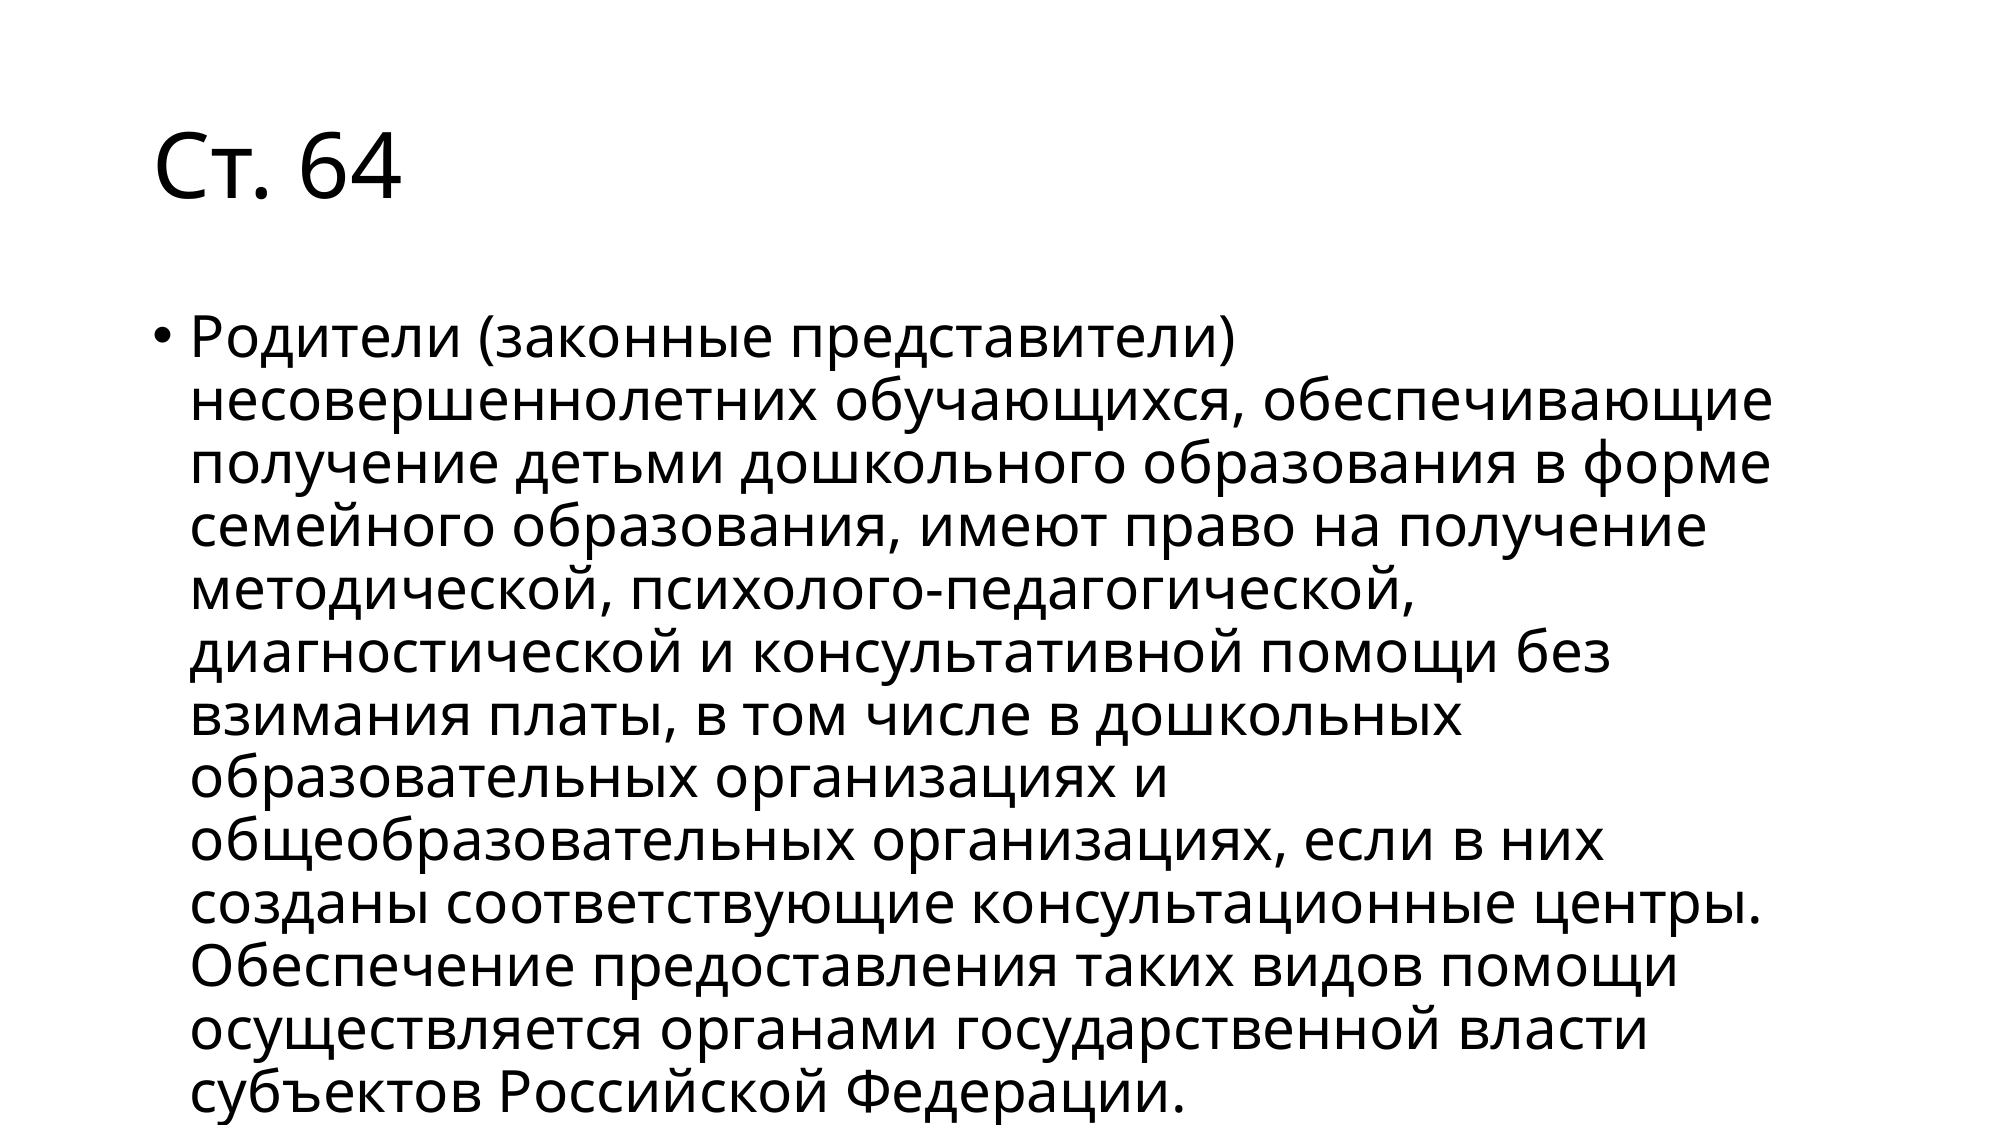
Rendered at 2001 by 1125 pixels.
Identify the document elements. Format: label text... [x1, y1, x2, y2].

title Ст. 64 [137, 59, 1863, 278]
list Родители (законные представители) несовершеннолетних обучающихся, обеспечивающие получение детьми дошкольного образования в форме семейного образования, имеют право на получение методической, психолого-педагогической, диагностической и консультативной помощи без взимания платы, в том числе в дошкольных образовательных организациях и общеобразовательных организациях, если в них созданы соответствующие консультационные центры. Обеспечение предоставления таких видов помощи осуществляется органами государственной власти субъектов Российской Федерации. [137, 299, 1863, 1014]
